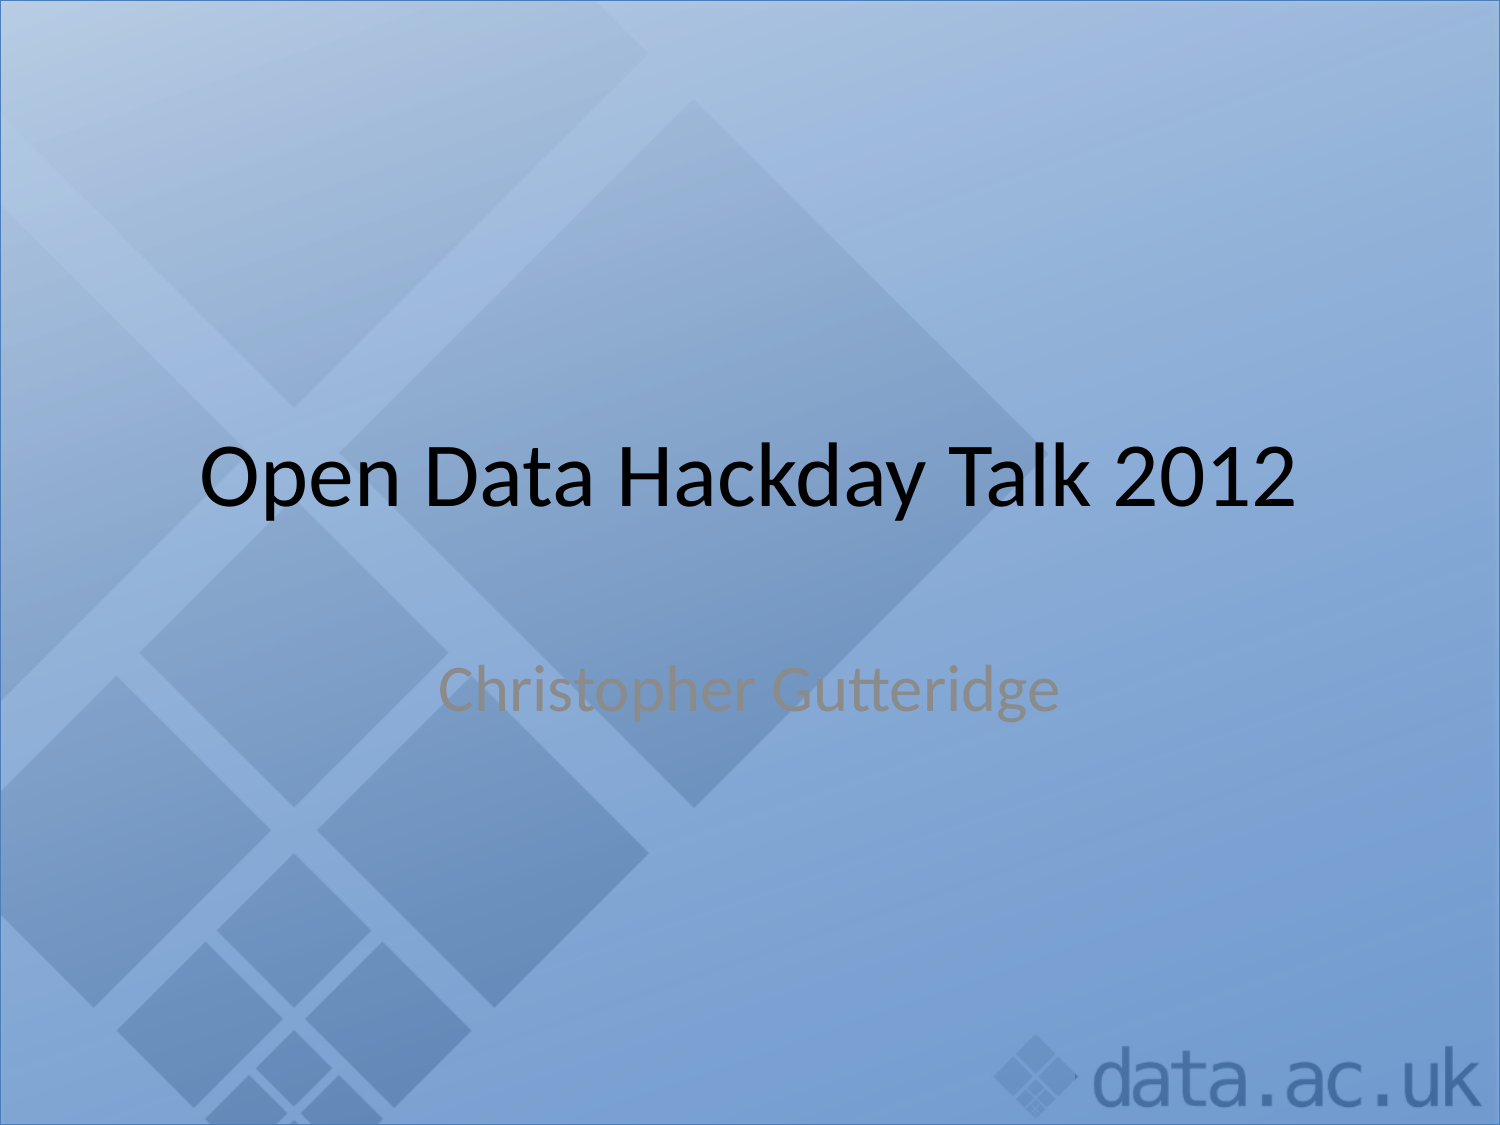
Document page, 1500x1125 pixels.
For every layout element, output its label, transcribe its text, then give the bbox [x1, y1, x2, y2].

subtitle Christopher Gutteridge [225, 637, 1275, 925]
title Open Data Hackday Talk 2012 [112, 349, 1388, 591]
